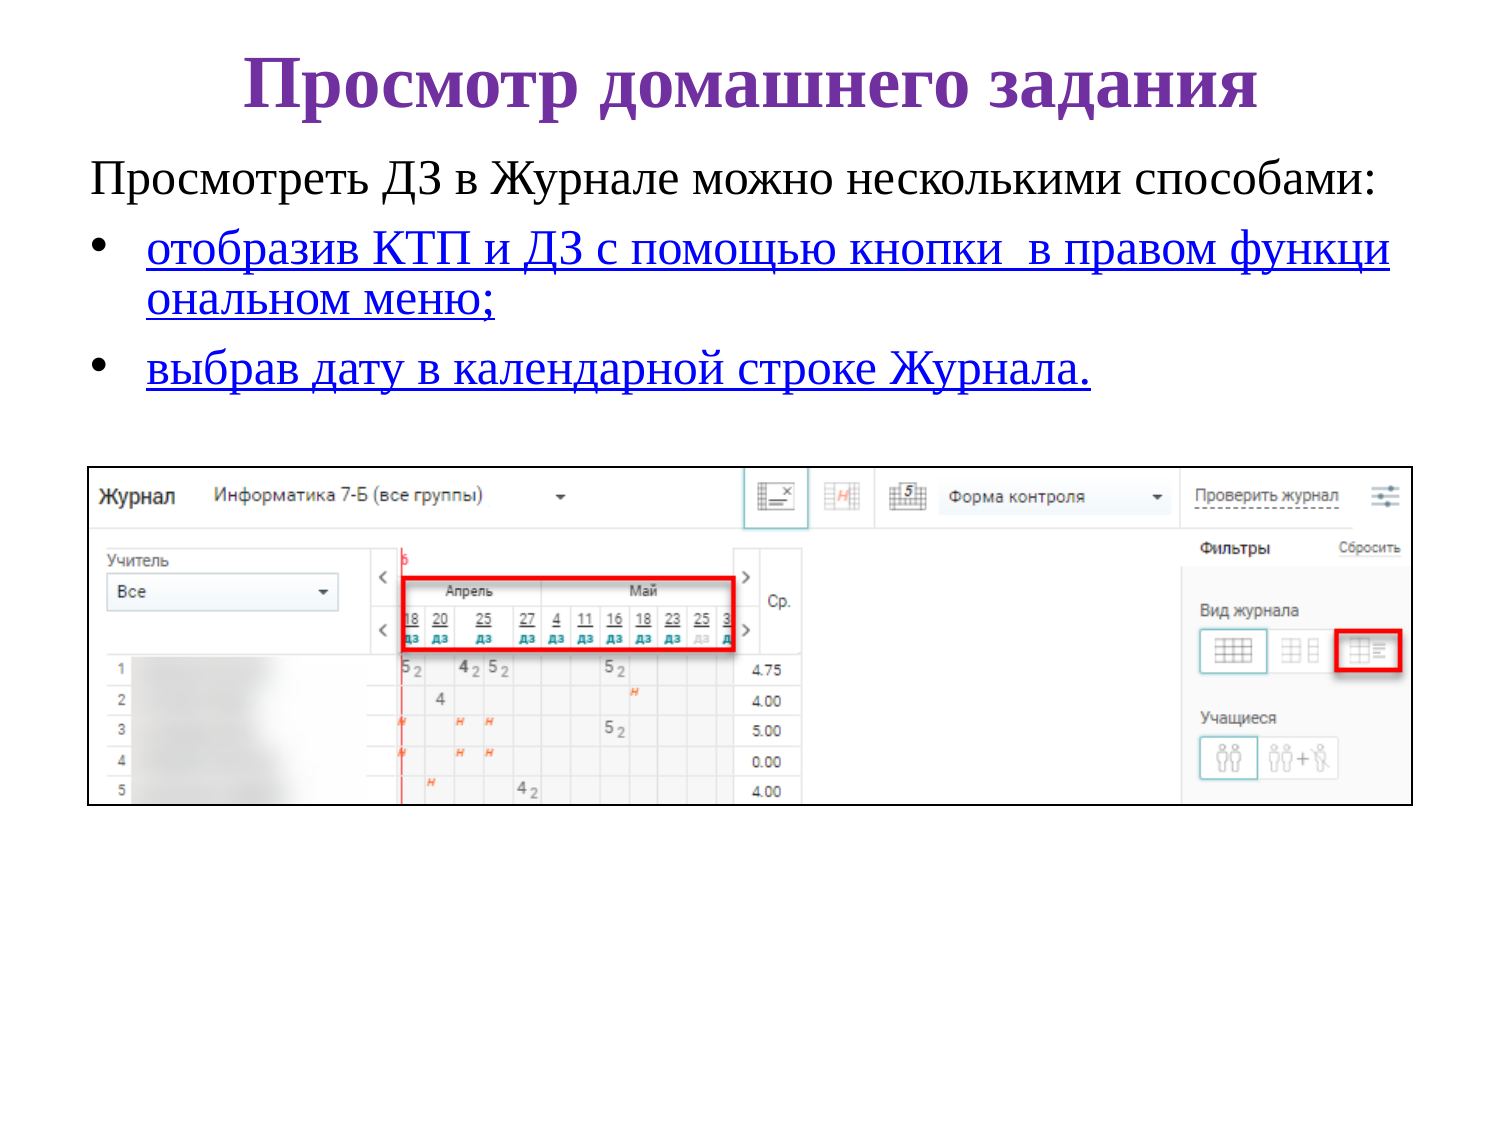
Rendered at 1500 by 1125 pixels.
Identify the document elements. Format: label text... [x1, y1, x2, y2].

list Просмотреть ДЗ в Журнале можно несколькими способами: отобразив КТП и ДЗ с помощью кнопки в правом функциональном меню; выбрав дату в календарной строке Журнала. [75, 137, 1425, 1005]
picture [88, 467, 1412, 805]
title Просмотр домашнего задания [76, 19, 1427, 135]
